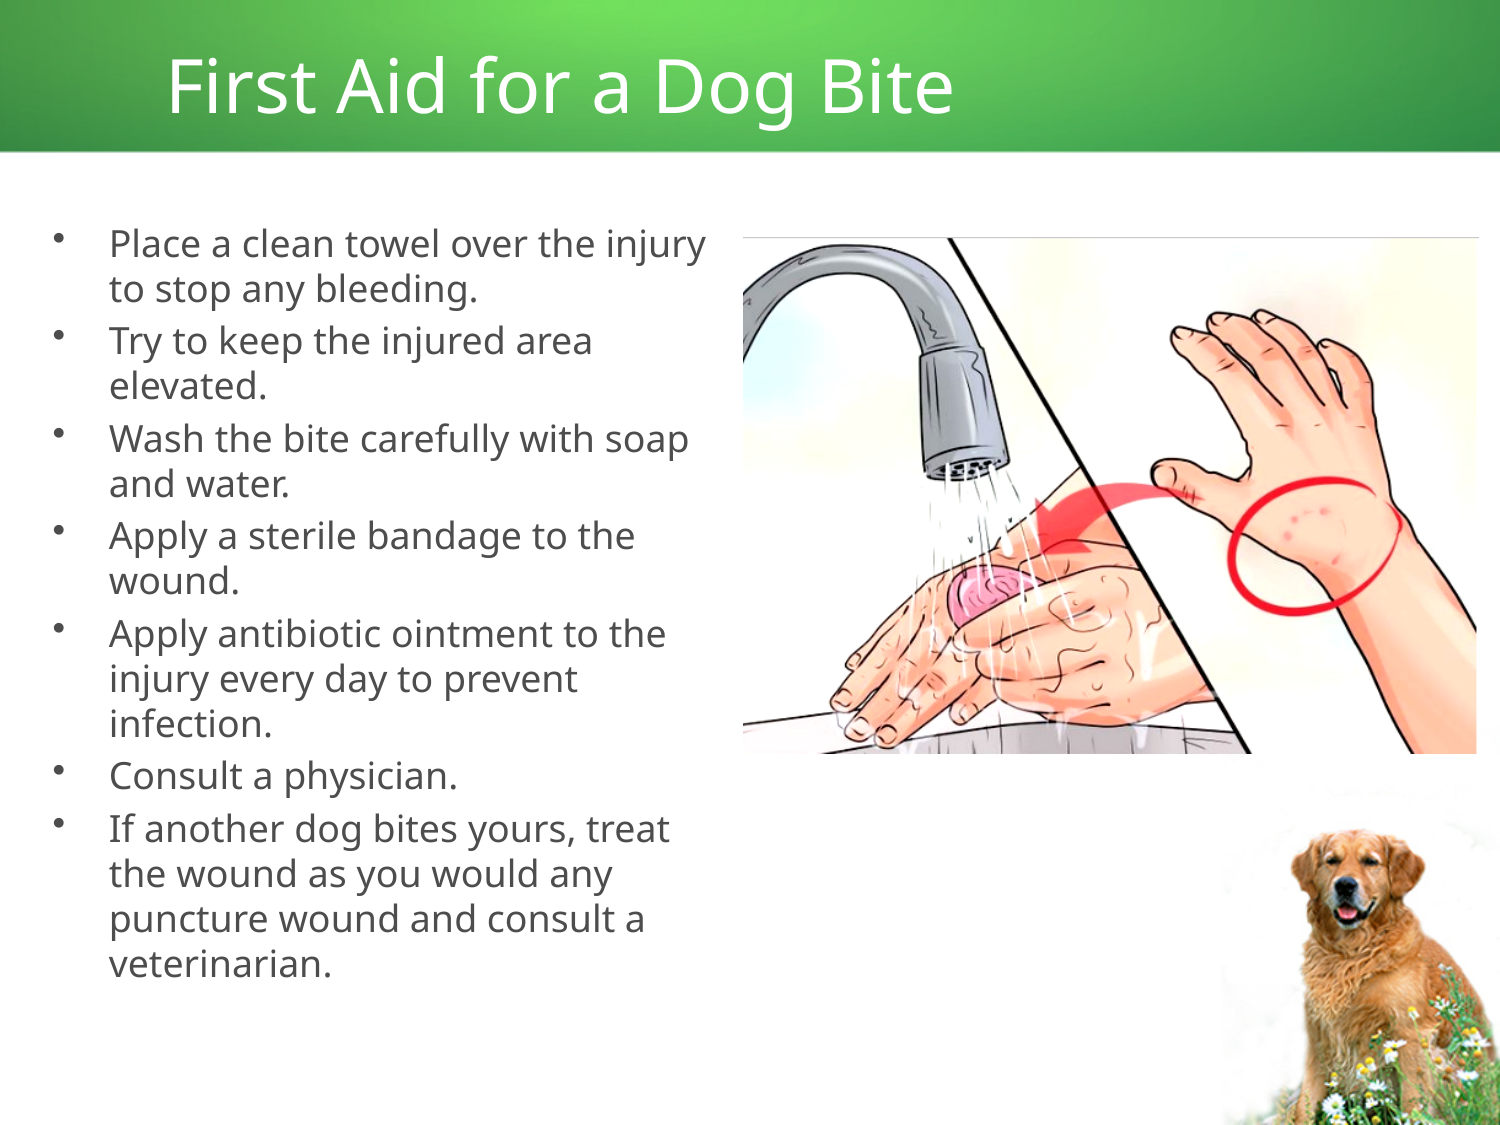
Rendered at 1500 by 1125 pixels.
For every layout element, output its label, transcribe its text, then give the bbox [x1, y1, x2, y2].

title First Aid for a Dog Bite [150, 24, 1350, 143]
list Place a clean towel over the injury to stop any bleeding. Try to keep the injured area elevated. Wash the bite carefully with soap and water. Apply a sterile bandage to the wound. Apply antibiotic ointment to the injury every day to prevent infection. Consult a physician. If another dog bites yours, treat the wound as you would any puncture wound and consult a veterinarian. [37, 212, 738, 1088]
picture [0, 0, 1500, 1125]
